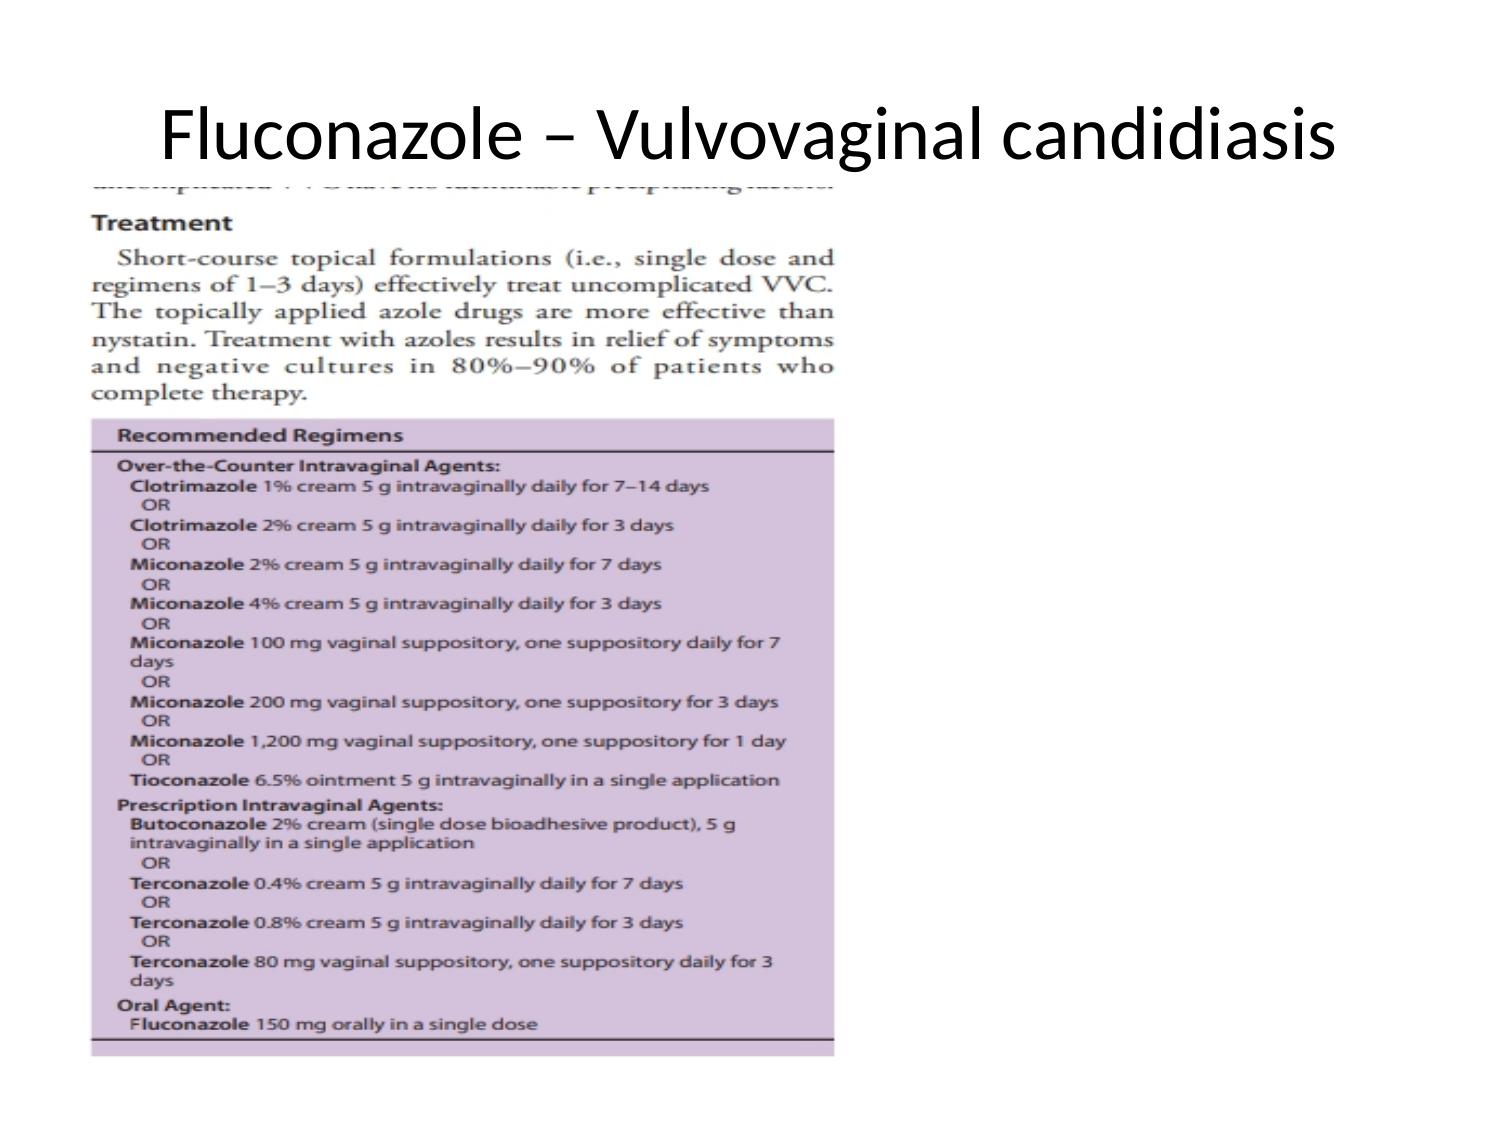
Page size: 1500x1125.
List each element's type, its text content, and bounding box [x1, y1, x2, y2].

picture [74, 187, 863, 1066]
title Fluconazole – Vulvovaginal candidiasis [75, 45, 1425, 213]
